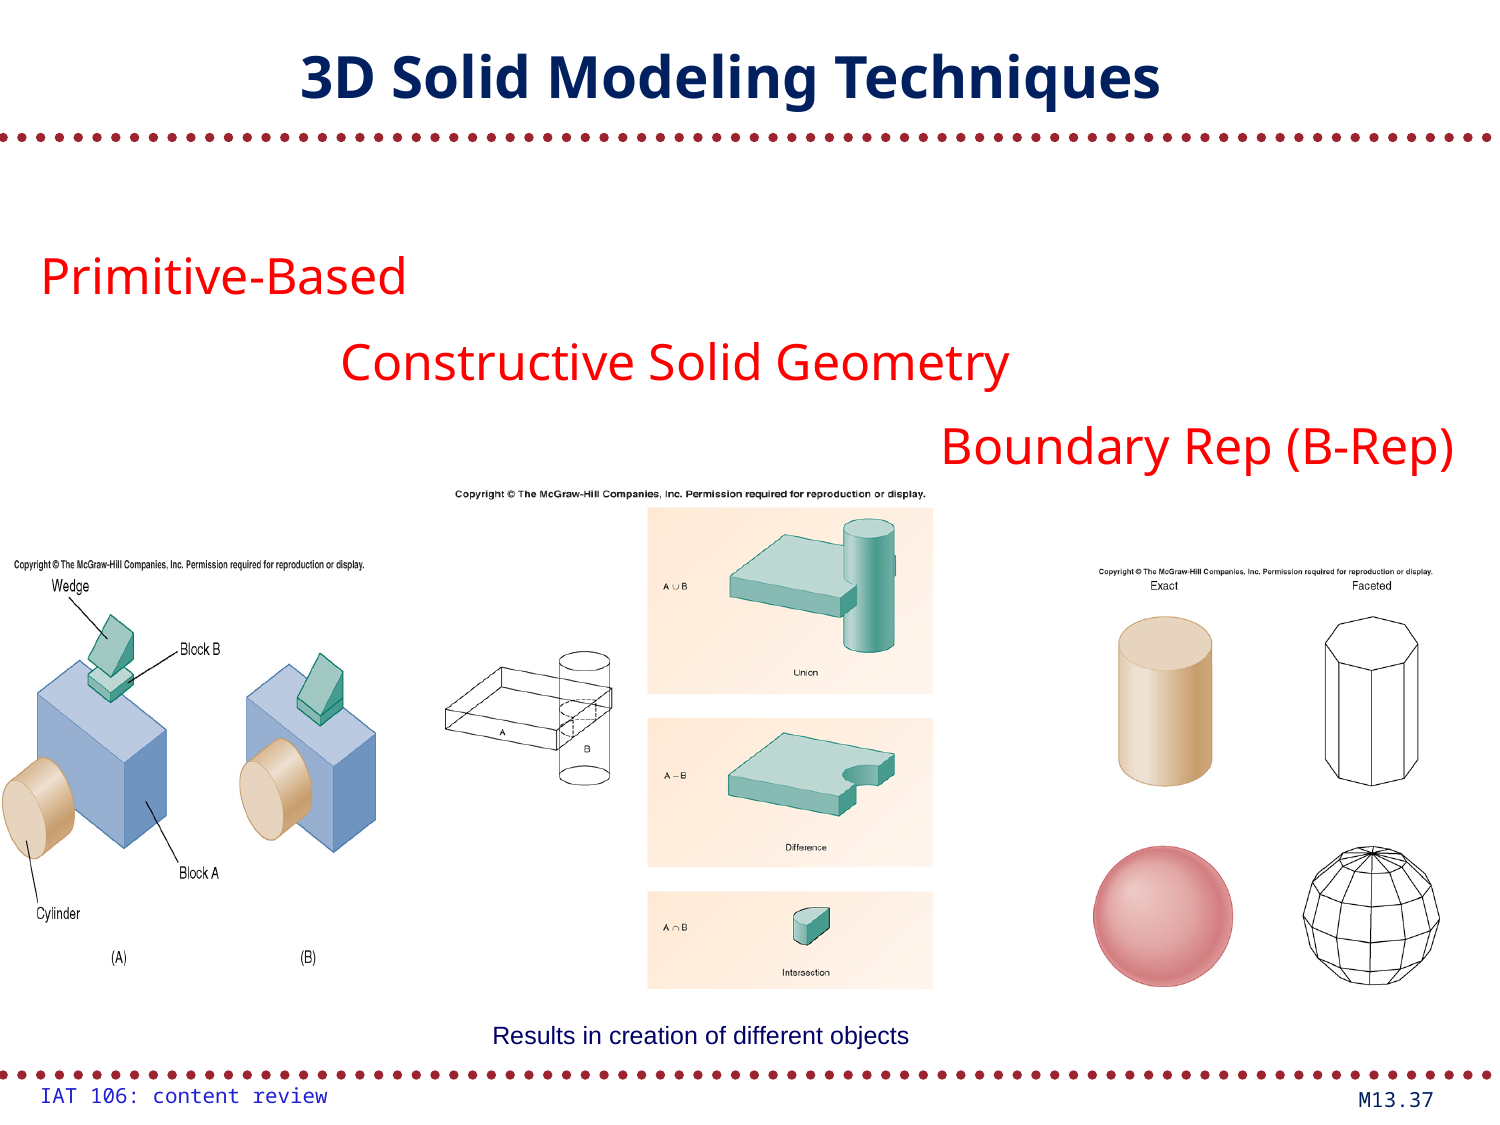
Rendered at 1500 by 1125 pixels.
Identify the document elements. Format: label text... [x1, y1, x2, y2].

picture [1092, 566, 1440, 987]
title 3D Solid Modeling Techniques [75, 24, 1425, 125]
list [2, 558, 377, 966]
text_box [438, 487, 964, 1063]
list Primitive-Based Constructive Solid Geometry Boundary Rep (B-Rep) [25, 237, 1500, 525]
